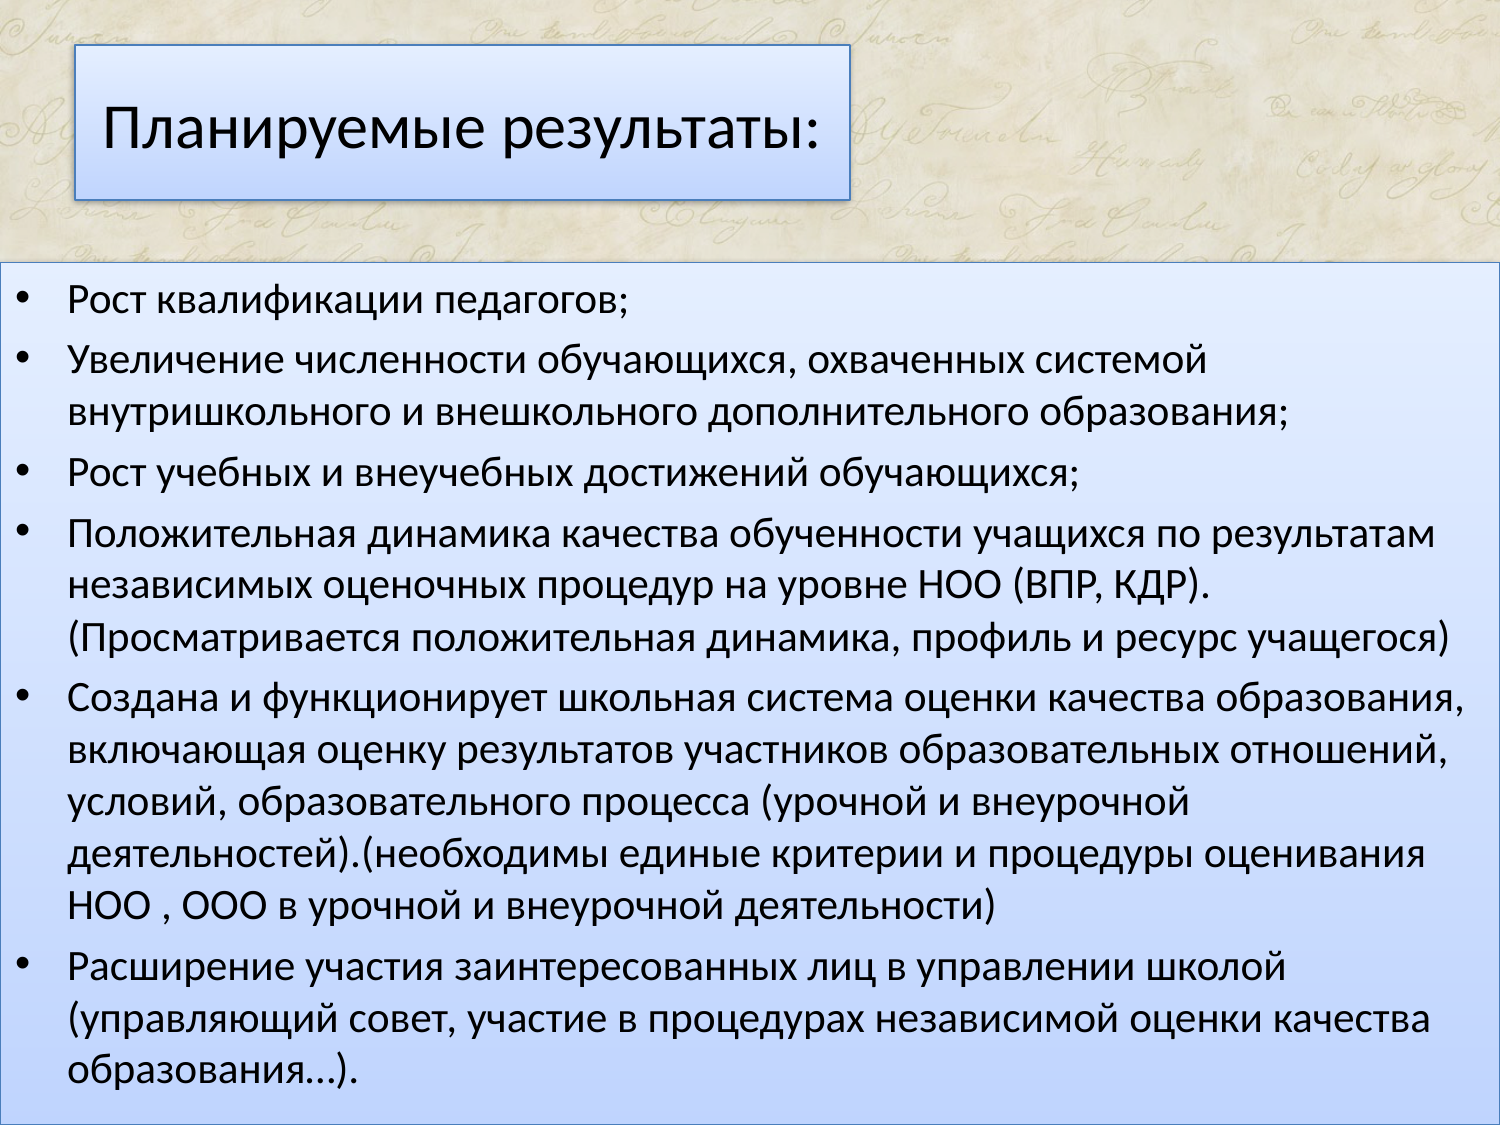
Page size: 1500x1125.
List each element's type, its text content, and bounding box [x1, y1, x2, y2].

text_box Рост квалификации педагогов; Увеличение численности обучающихся, охваченных системой внутришкольного и внешкольного дополнительного образования; Рост учебных и внеучебных достижений обучающихся; Положительная динамика качества обученности учащихся по результатам независимых оценочных процедур на уровне НОО (ВПР, КДР). (Просматривается положительная динамика, профиль и ресурс учащегося) Создана и функционирует школьная система оценки качества образования, включающая оценку результатов участников образовательных отношений, условий, образовательного процесса (урочной и внеурочной деятельностей).(необходимы единые критерии и процедуры оценивания НОО , ООО в урочной и внеурочной деятельности) Расширение участия заинтересованных лиц в управлении школой (управляющий совет, участие в процедурах независимой оценки качества образования…). [0, 262, 1500, 1125]
text_box Планируемые результаты: [74, 44, 851, 201]
